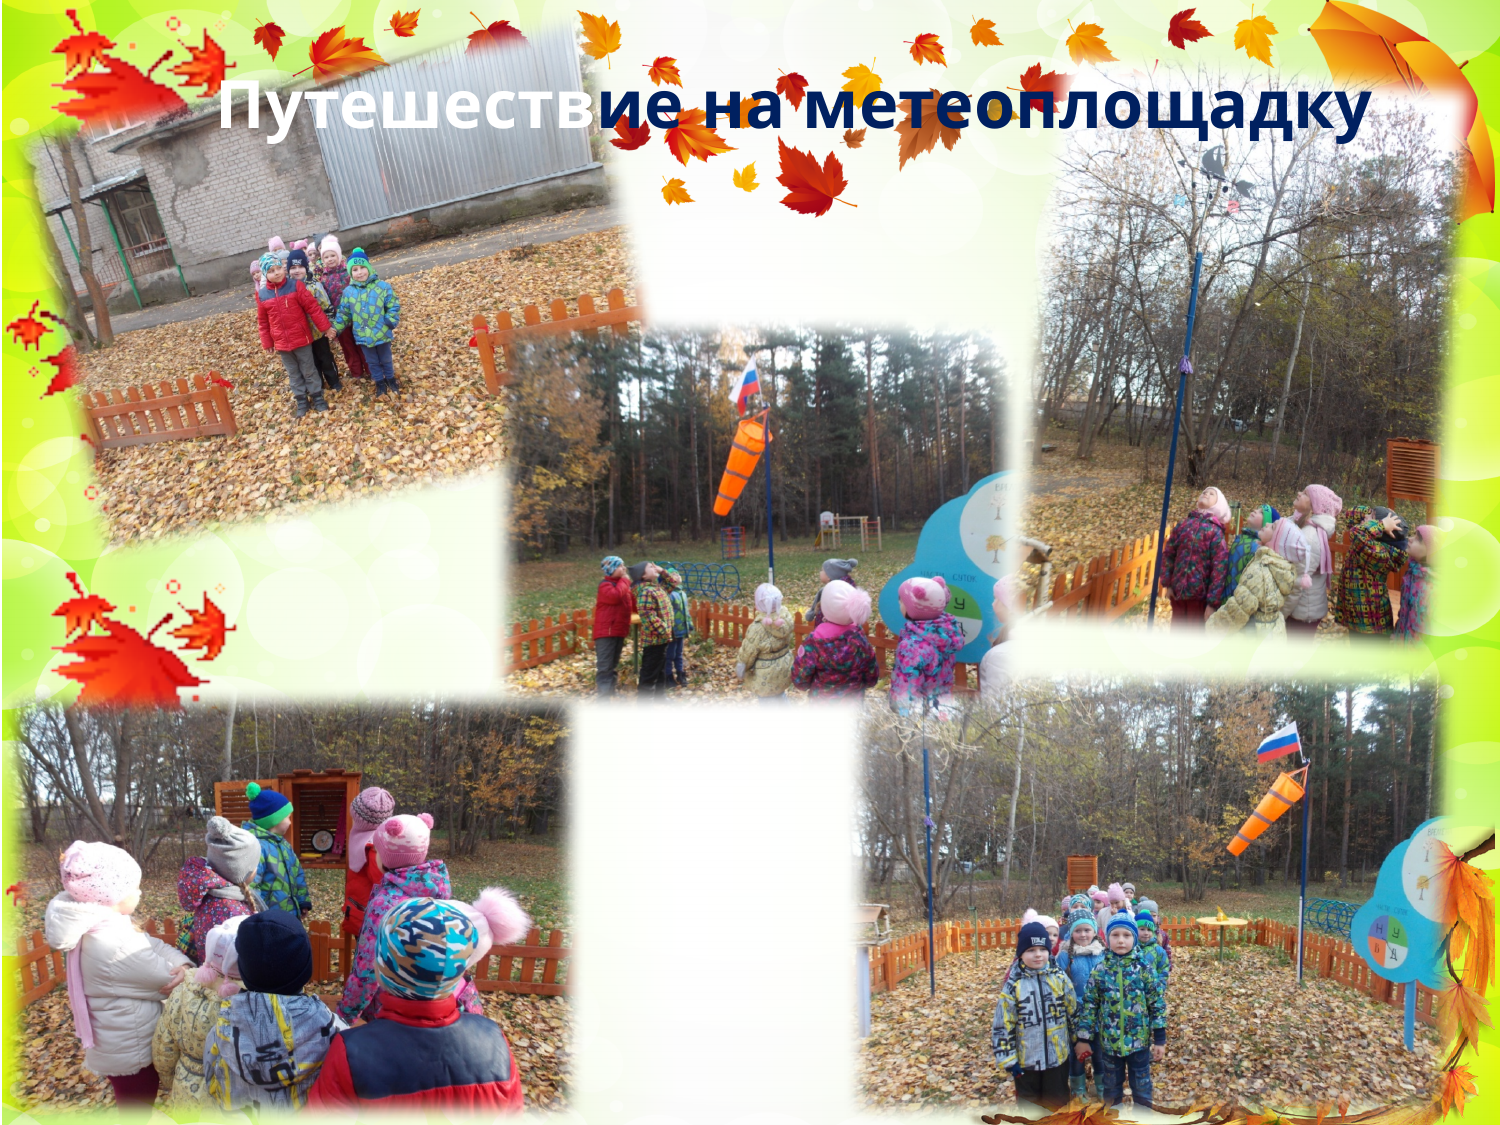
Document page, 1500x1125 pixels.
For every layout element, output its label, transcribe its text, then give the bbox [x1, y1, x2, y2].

text_box Путешествие на метеоплощадку [123, 54, 1019, 150]
picture [0, 0, 1500, 1125]
